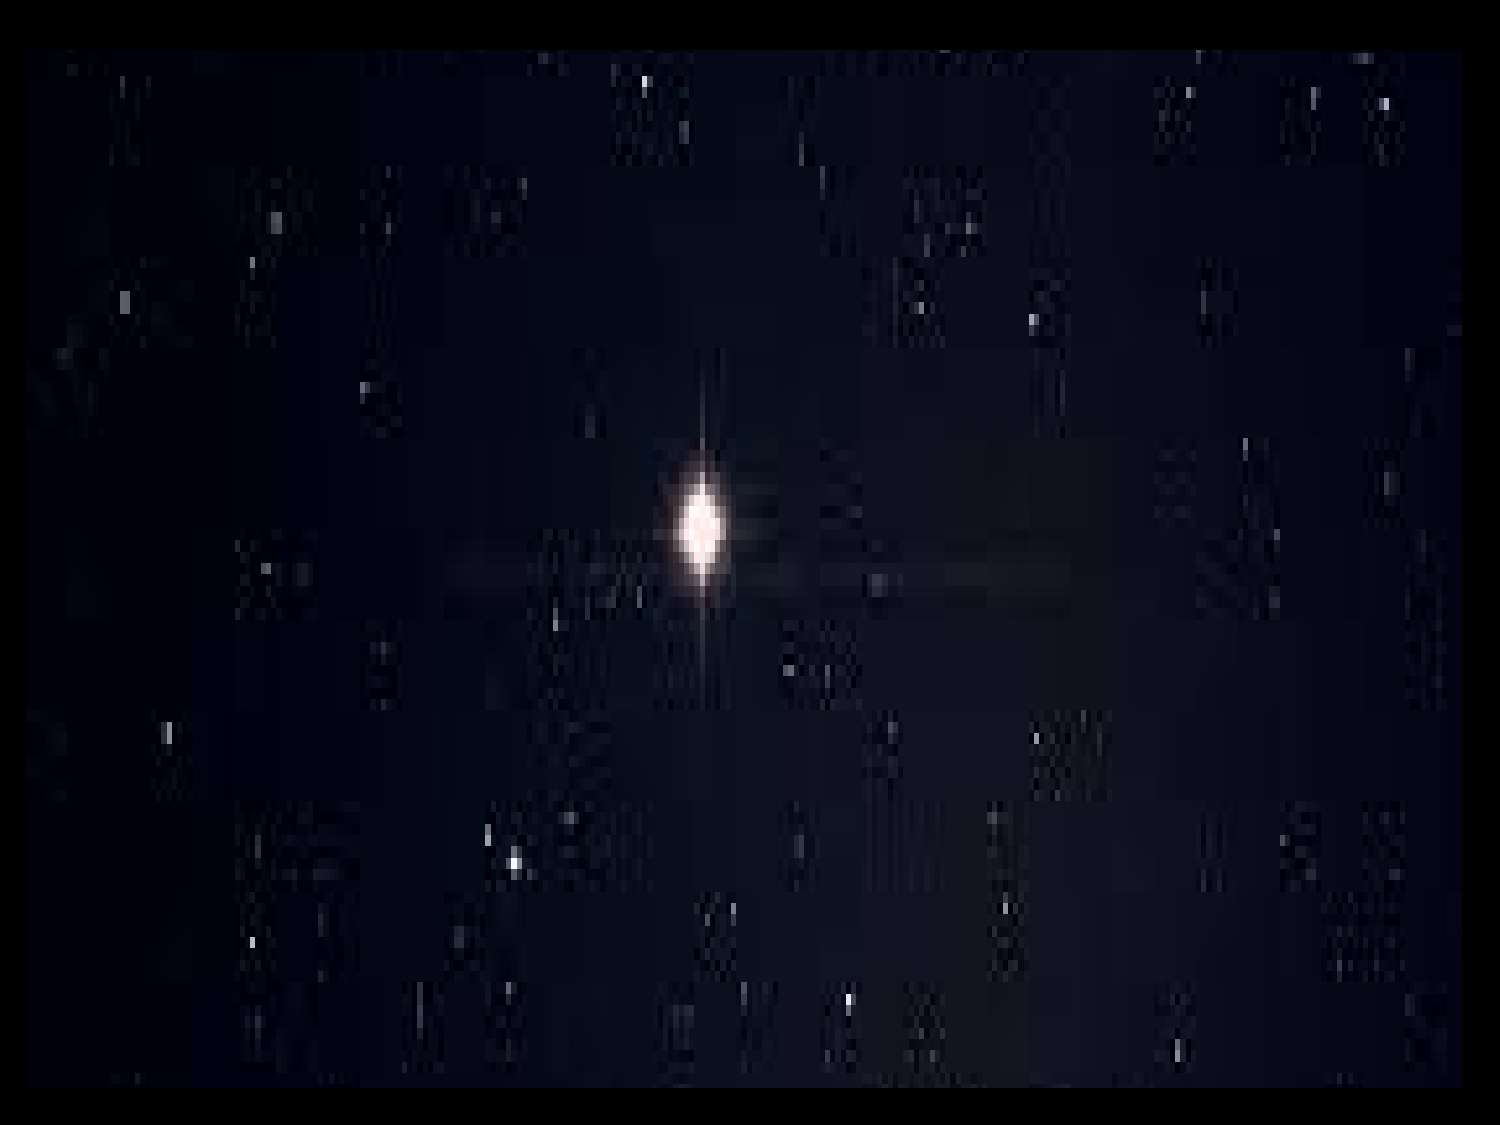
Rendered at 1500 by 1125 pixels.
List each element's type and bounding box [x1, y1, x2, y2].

picture [25, 49, 1463, 1089]
